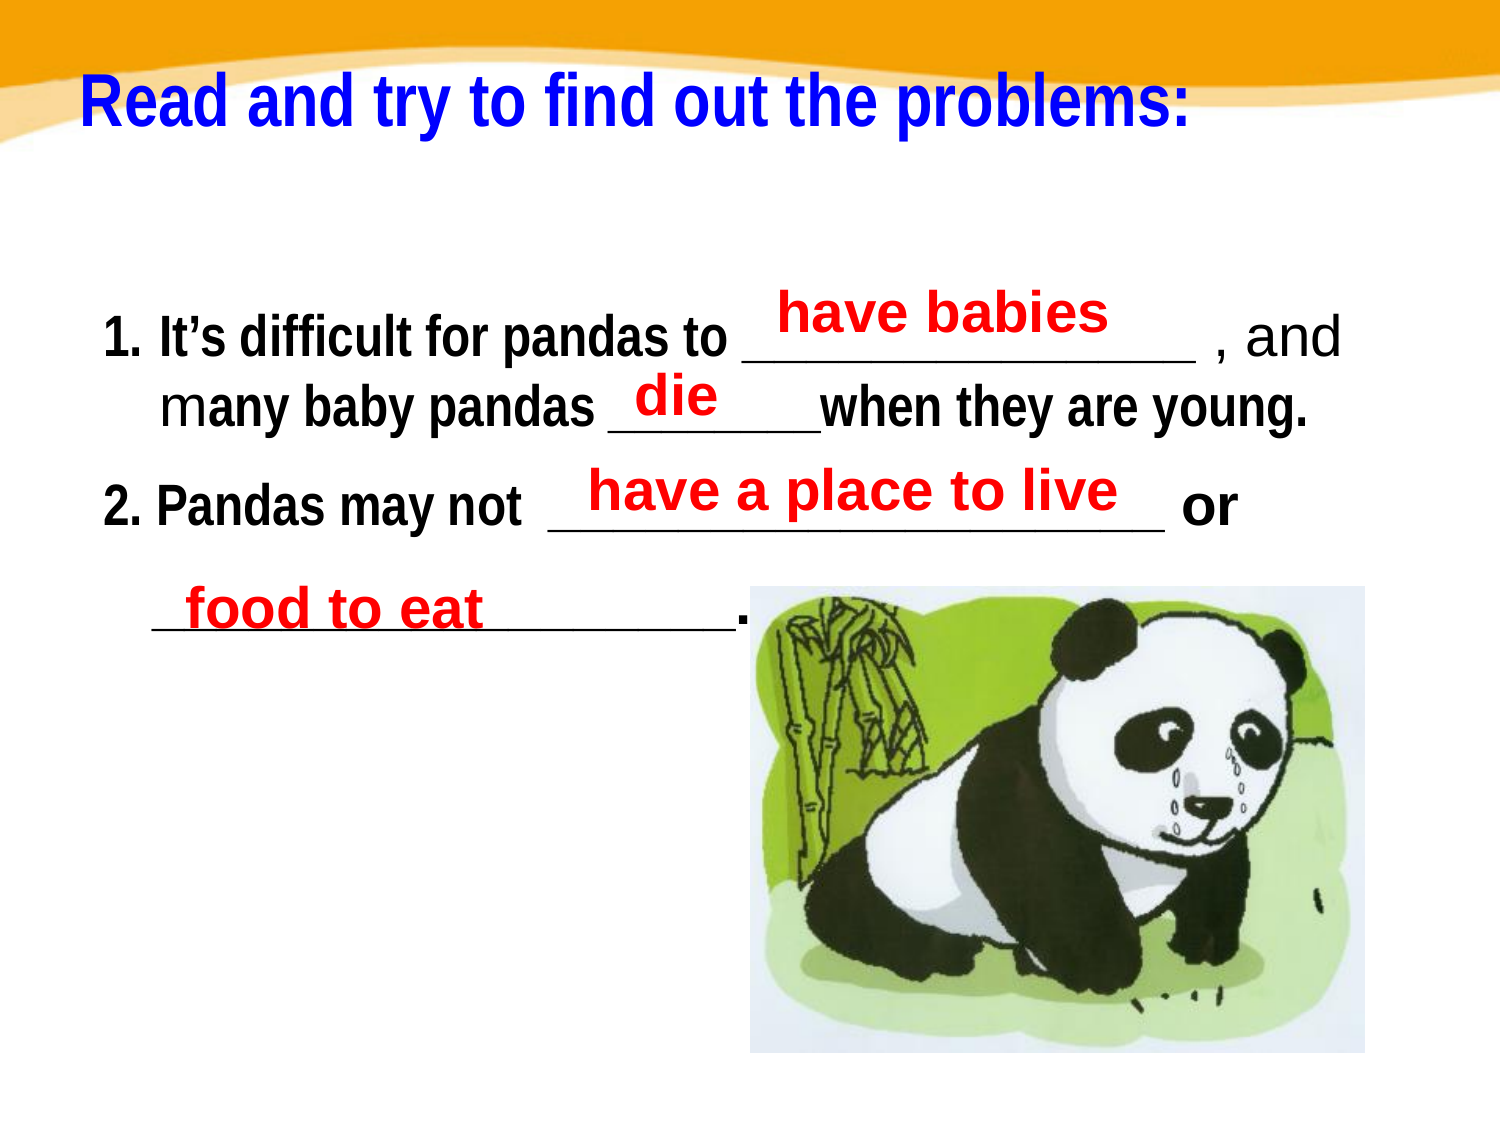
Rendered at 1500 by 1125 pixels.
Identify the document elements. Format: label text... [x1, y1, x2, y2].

text_box die [620, 350, 845, 435]
text_box food to eat [171, 562, 869, 648]
text_box Read and try to find out the problems: [64, 54, 1323, 151]
text_box have babies [761, 267, 1164, 352]
text_box It’s difficult for pandas to ______________ , and many baby pandas ________when they are young. 2. Pandas may not ___________________ or __________________. [88, 290, 1365, 644]
text_box have a place to live [572, 444, 1270, 529]
picture [0, 0, 1500, 1125]
